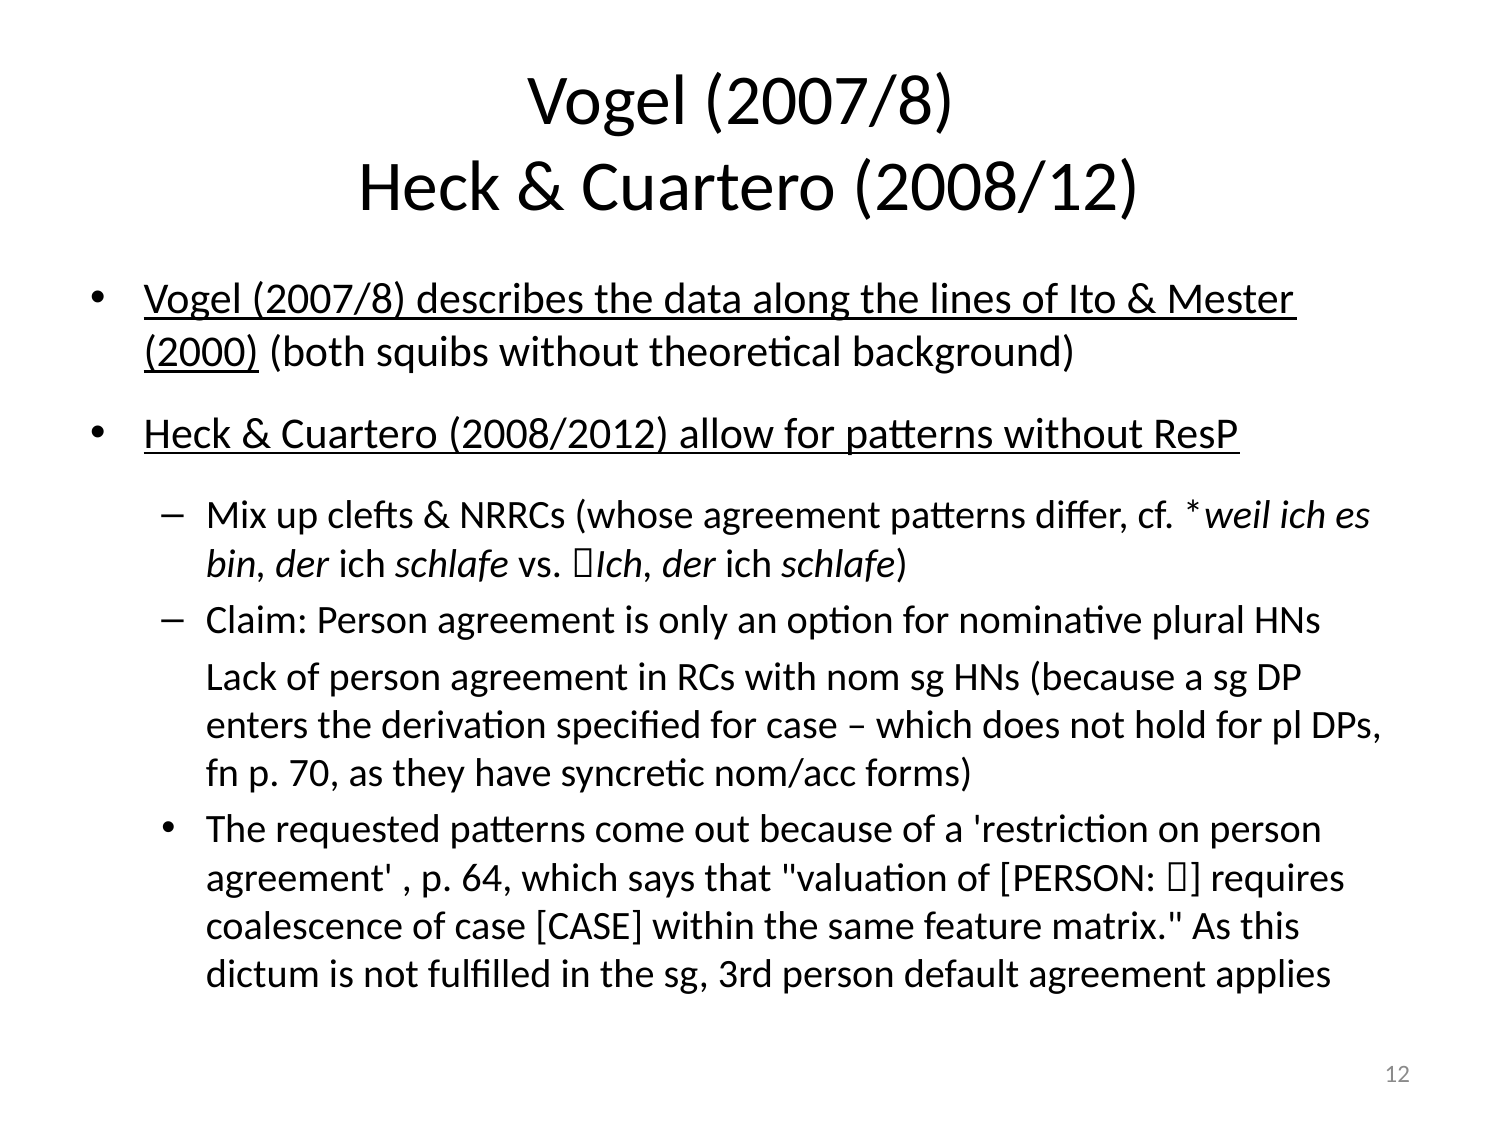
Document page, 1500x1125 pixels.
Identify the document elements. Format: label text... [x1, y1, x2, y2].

slide_number 12 [1074, 1042, 1425, 1103]
list Vogel (2007/8) describes the data along the lines of Ito & Mester (2000) (both squibs without theoretical background) Heck & Cuartero (2008/2012) allow for patterns without ResP Mix up clefts & NRRCs (whose agreement patterns differ, cf. *weil ich es bin, der ich schlafe vs. Ich, der ich schlafe) Claim: Person agreement is only an option for nominative plural HNs Lack of person agreement in RCs with nom sg HNs (because a sg DP enters the derivation specified for case – which does not hold for pl DPs, fn p. 70, as they have syncretic nom/acc forms) The requested patterns come out because of a 'restriction on person agreement' , p. 64, which says that "valuation of [person: ] requires coalescence of case [case] within the same feature matrix." As this dictum is not fulfilled in the sg, 3rd person default agreement applies [75, 262, 1425, 1005]
title Vogel (2007/8) Heck & Cuartero (2008/12) [75, 45, 1425, 233]
